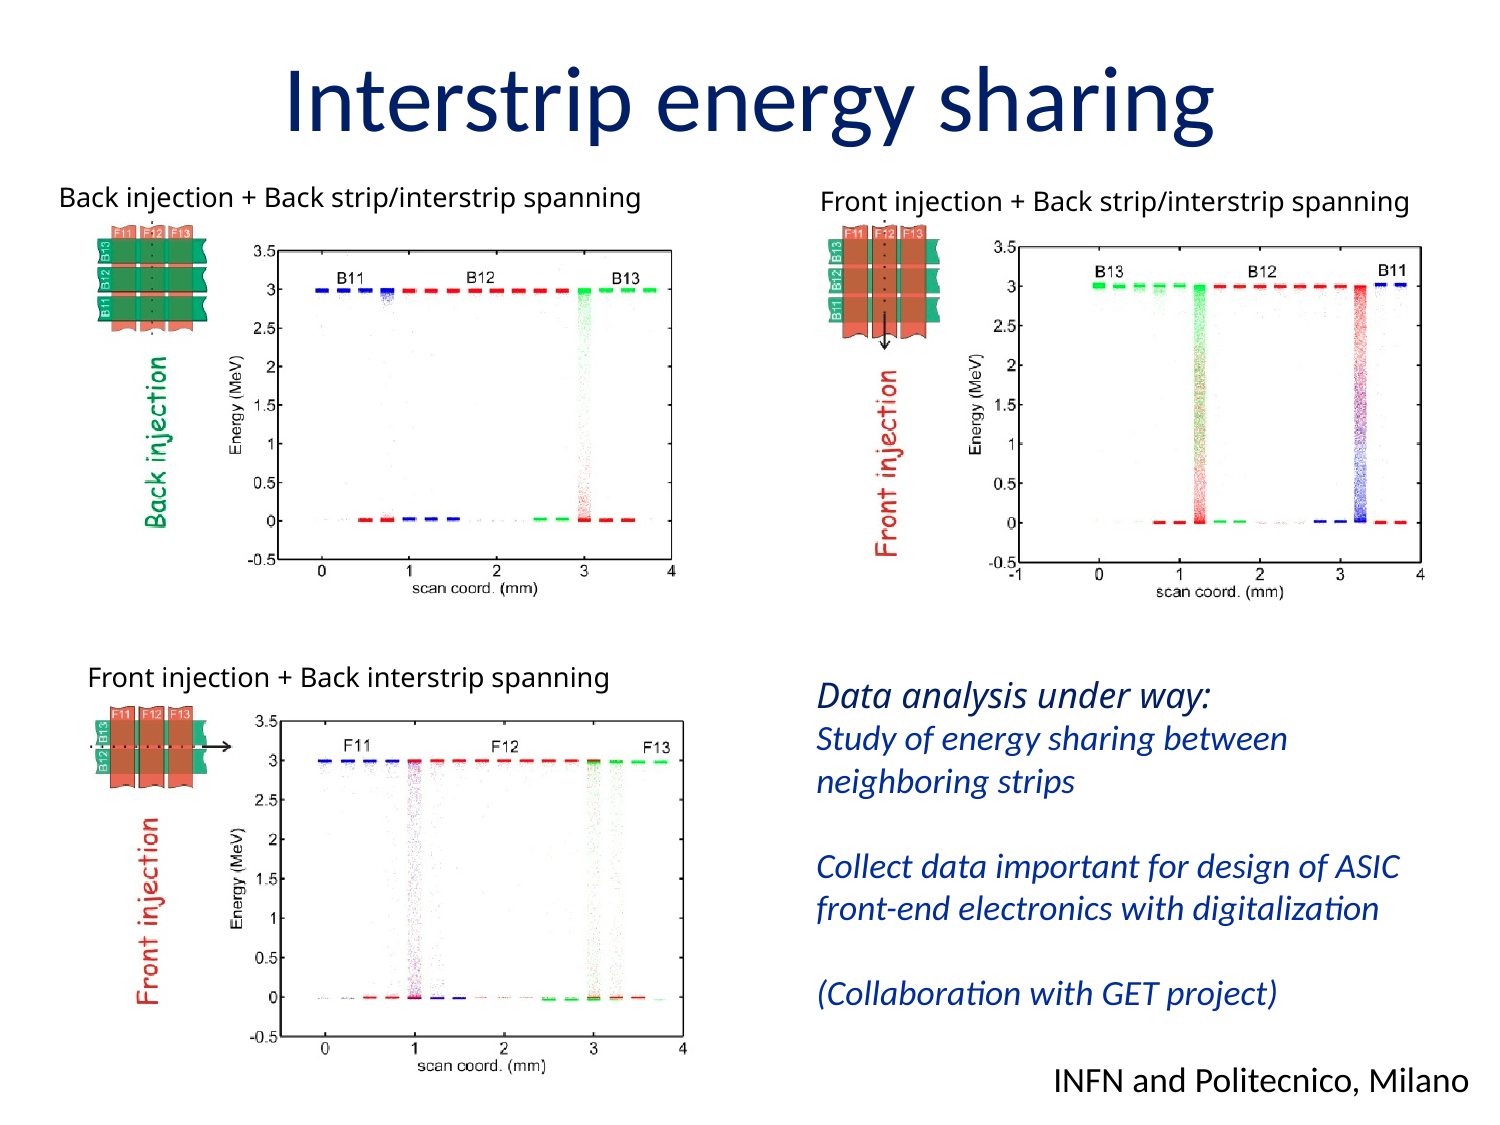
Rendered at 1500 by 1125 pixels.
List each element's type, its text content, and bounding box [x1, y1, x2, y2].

text_box INFN and Politecnico, Milano [1053, 1031, 1484, 1125]
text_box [82, 655, 701, 1080]
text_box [58, 174, 723, 600]
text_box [818, 179, 1485, 601]
title Interstrip energy sharing [41, 24, 1459, 163]
text_box Data analysis under way: Study of energy sharing between neighboring strips Collect data important for design of ASIC front-end electronics with digitalization (Collaboration with GET project) [816, 756, 1410, 930]
